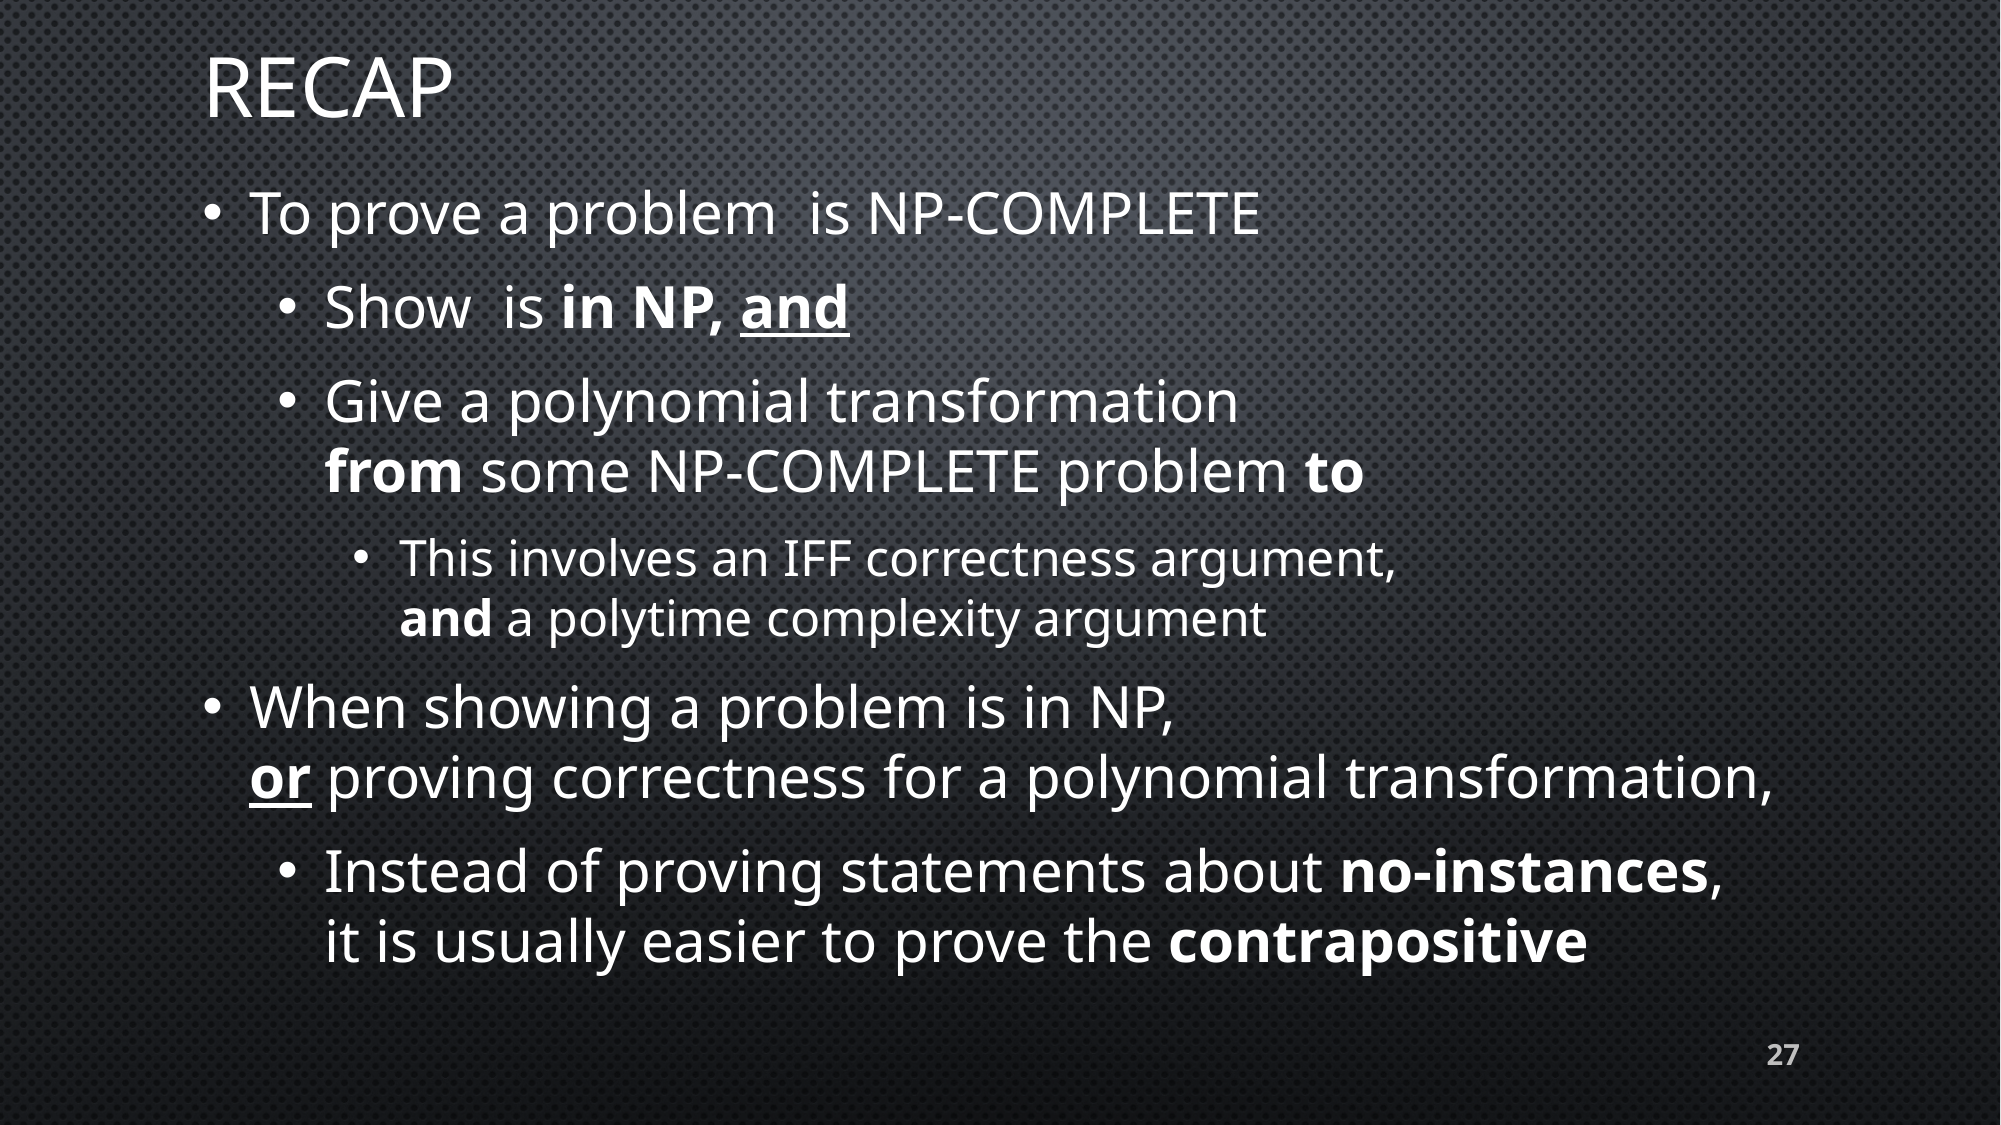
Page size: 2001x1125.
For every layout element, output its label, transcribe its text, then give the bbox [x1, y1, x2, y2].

title Recap [187, 0, 1813, 169]
slide_number 27 [1724, 1026, 1816, 1087]
